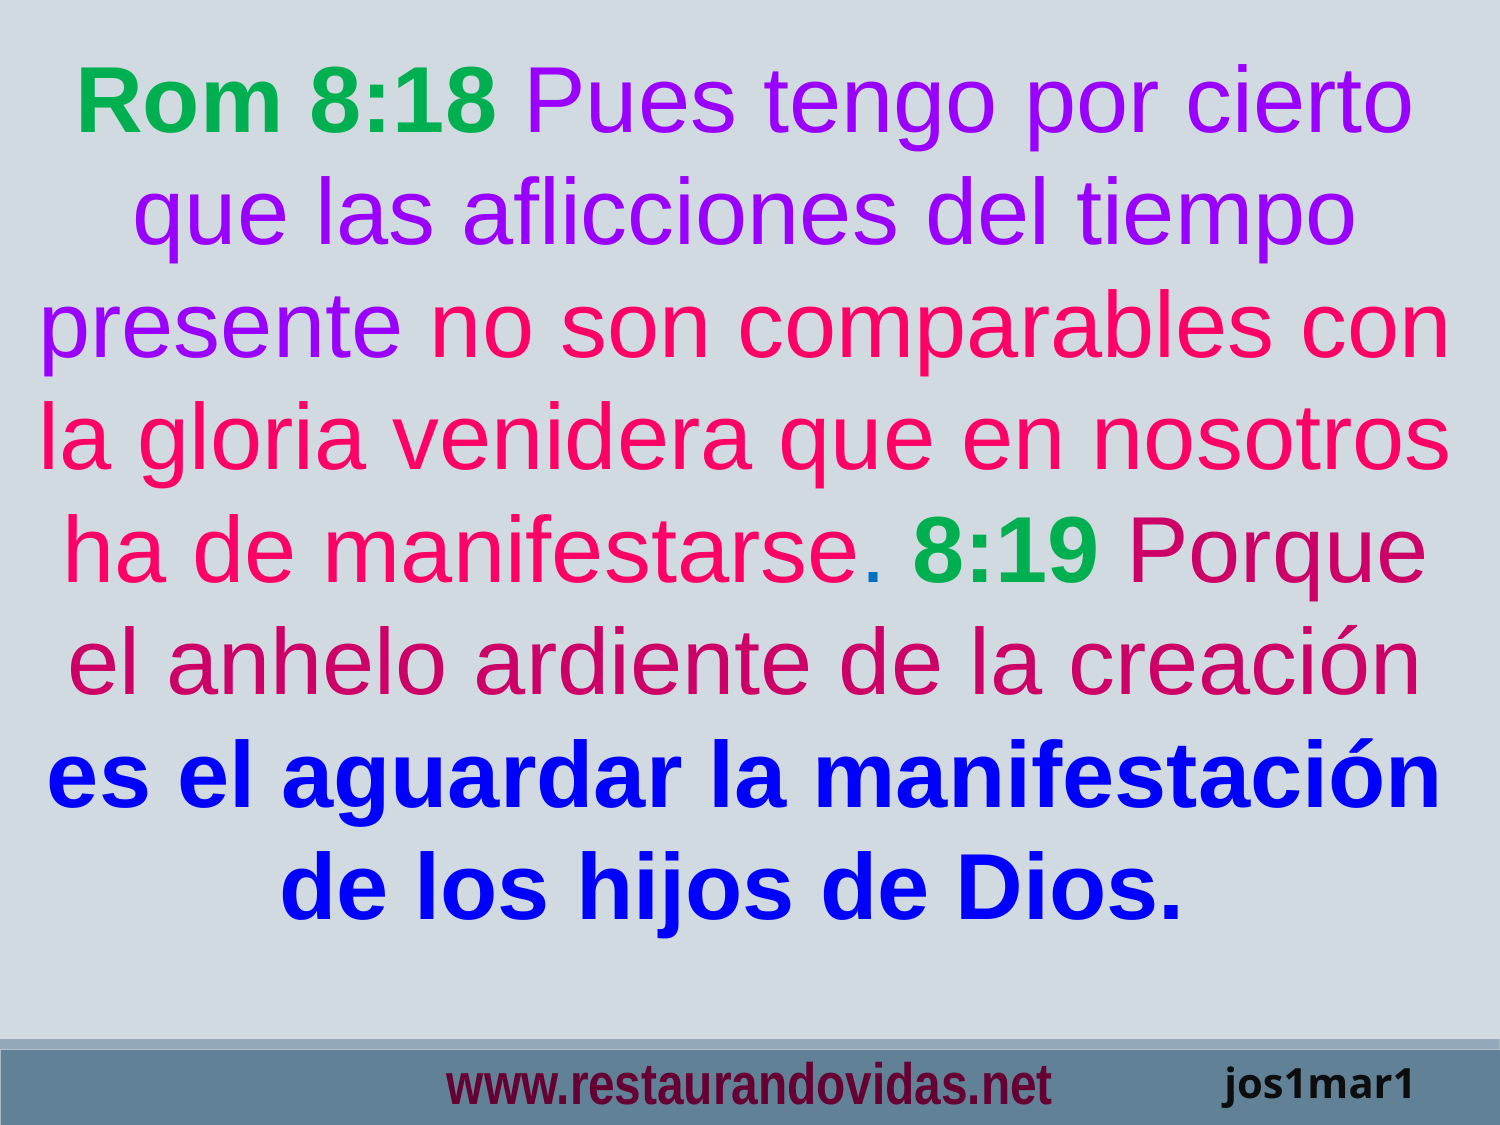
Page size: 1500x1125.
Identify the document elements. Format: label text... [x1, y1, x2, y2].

text_box Rom 8:18 Pues tengo por cierto que las aflicciones del tiempo presente no son comparables con la gloria venidera que en nosotros ha de manifestarse. 8:19 Porque el anhelo ardiente de la creación es el aguardar la manifestación de los hijos de Dios. [17, 30, 1483, 946]
text_box jos1mar1 [1146, 1049, 1495, 1114]
text_box www.restaurandovidas.net [401, 1039, 1099, 1124]
